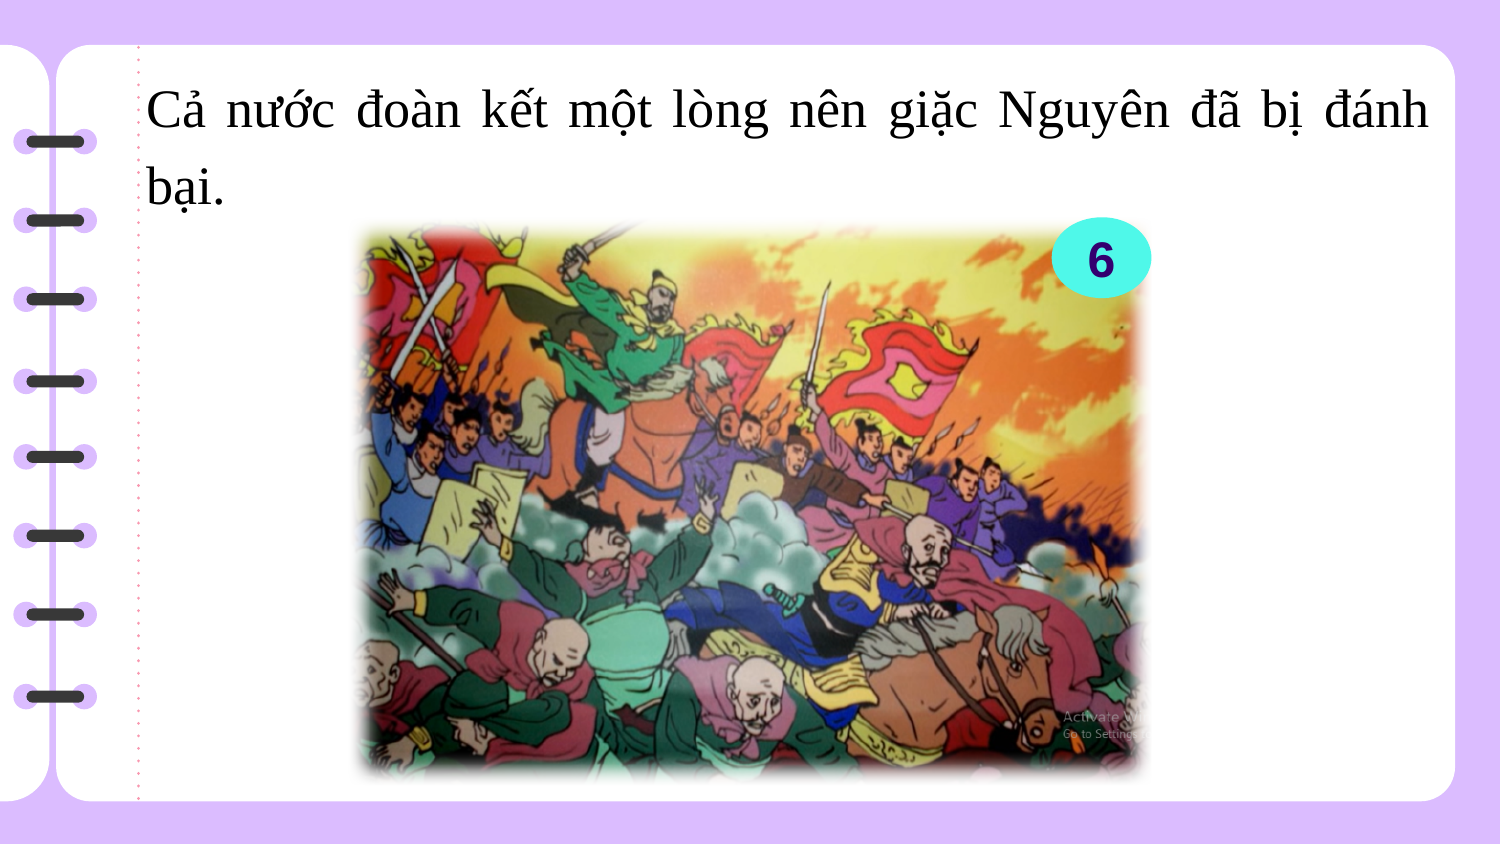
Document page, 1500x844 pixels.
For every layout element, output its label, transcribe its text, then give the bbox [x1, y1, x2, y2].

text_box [348, 216, 1152, 786]
text_box Cả nước đoàn kết một lòng nên giặc Nguyên đã bị đánh bại. [131, 52, 1447, 224]
